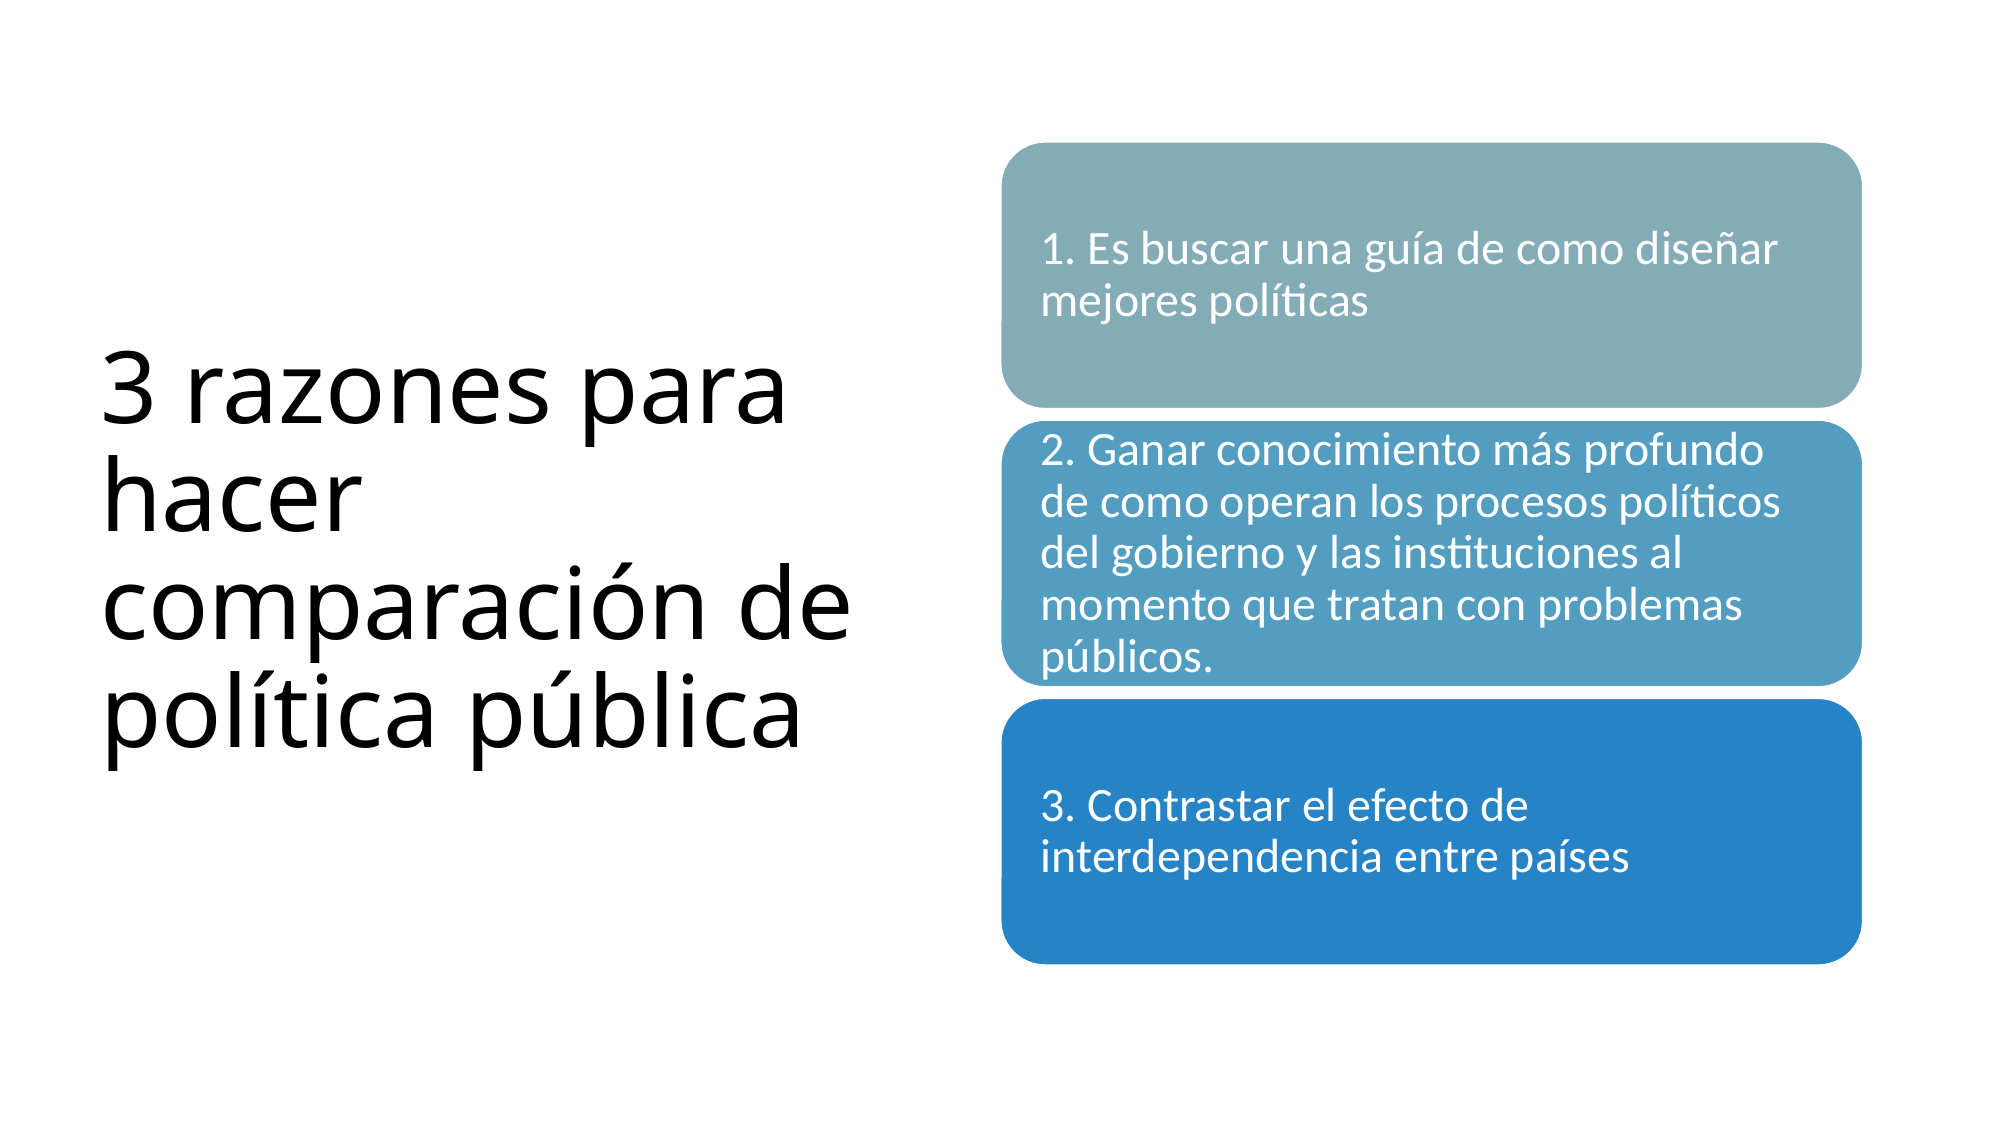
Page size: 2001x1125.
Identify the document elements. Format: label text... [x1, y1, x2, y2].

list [1000, 101, 1863, 1005]
title 3 razones para hacer comparación de política pública [85, 101, 936, 1005]
